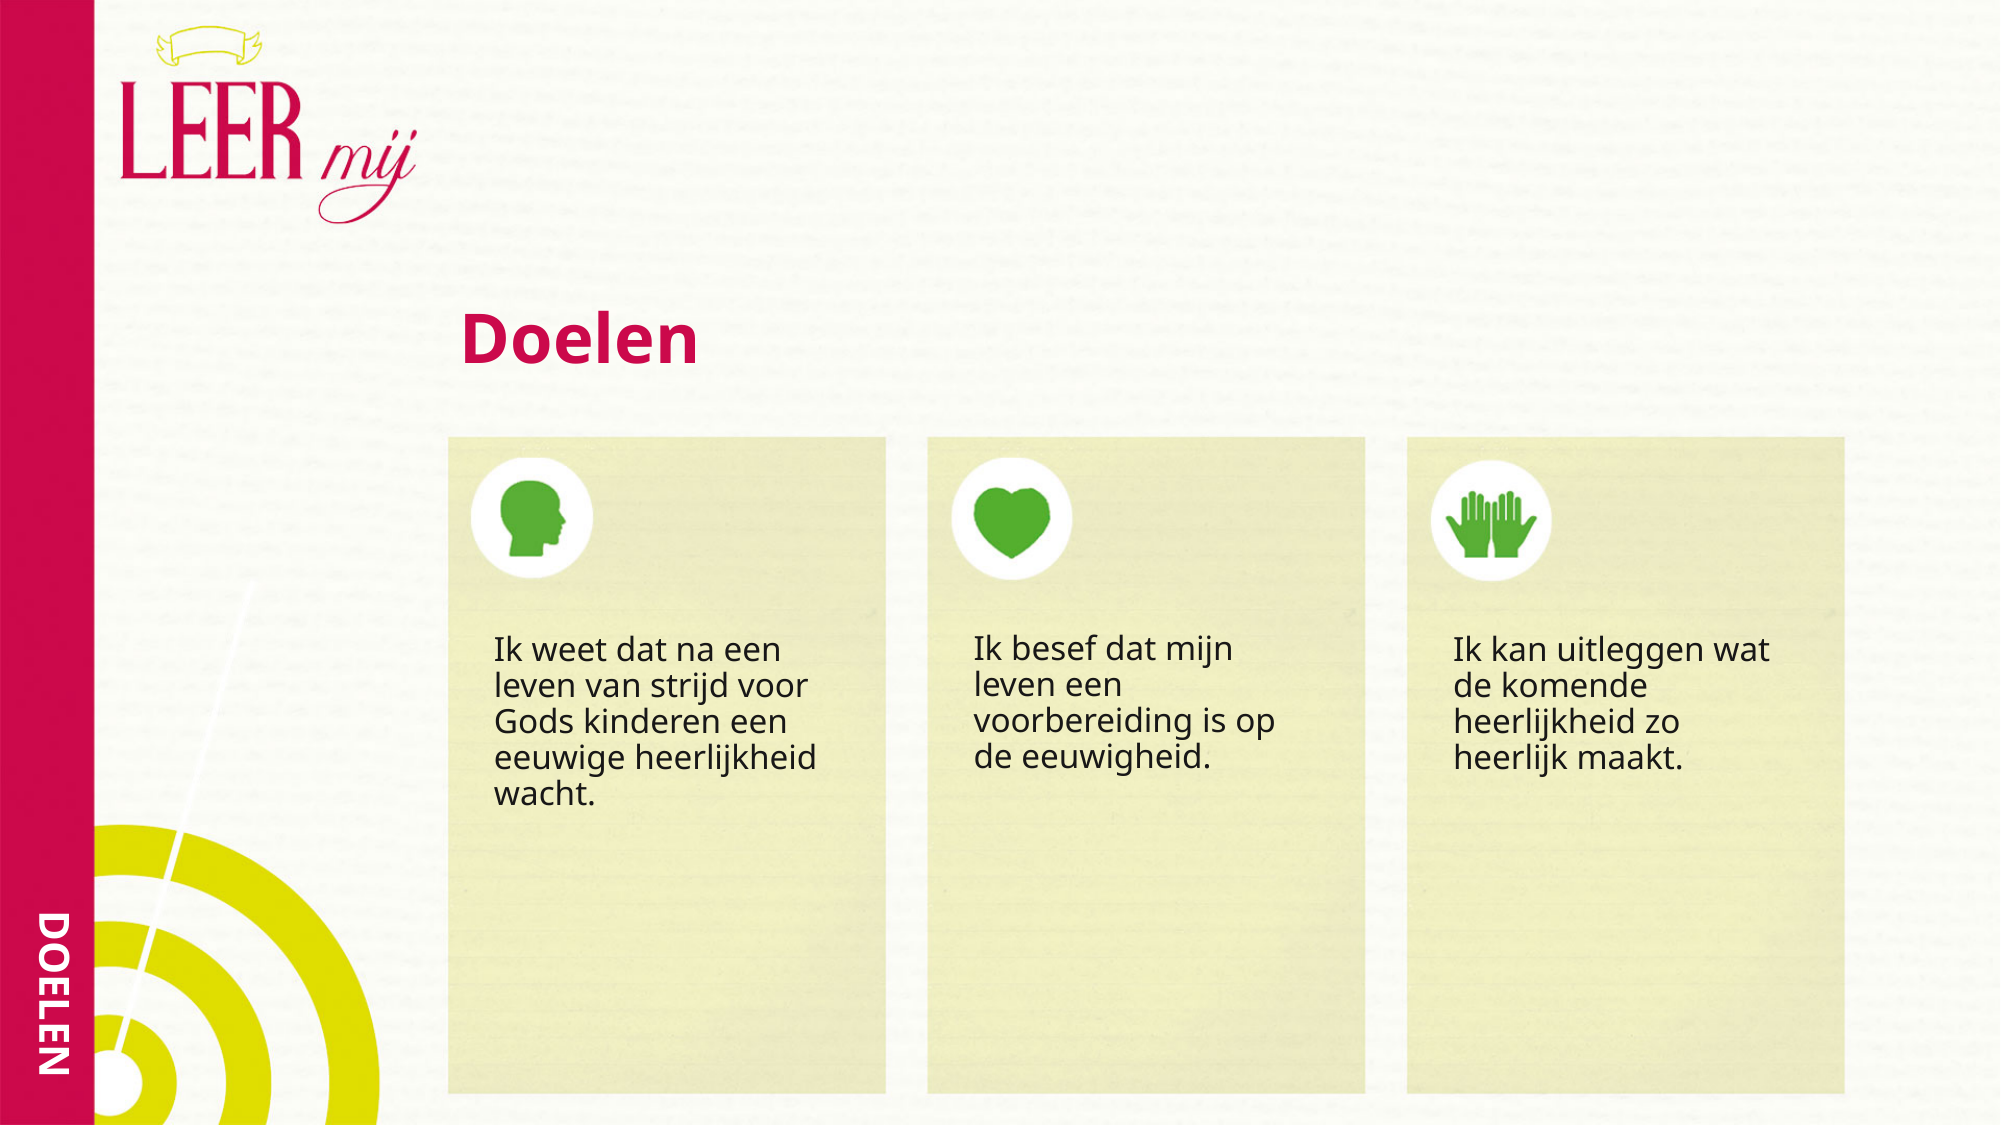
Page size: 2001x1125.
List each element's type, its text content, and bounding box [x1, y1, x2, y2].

list Ik besef dat mijn leven een voorbereiding is op de eeuwigheid. [958, 624, 1334, 1071]
list Ik kan uitleggen wat de komende heerlijkheid zo heerlijk maakt. [1438, 625, 1814, 1072]
picture [0, 0, 2001, 1125]
title Doelen [444, 229, 1558, 386]
list Ik weet dat na een leven van strijd voor Gods kinderen een eeuwige heerlijkheid wacht. [478, 625, 854, 1072]
